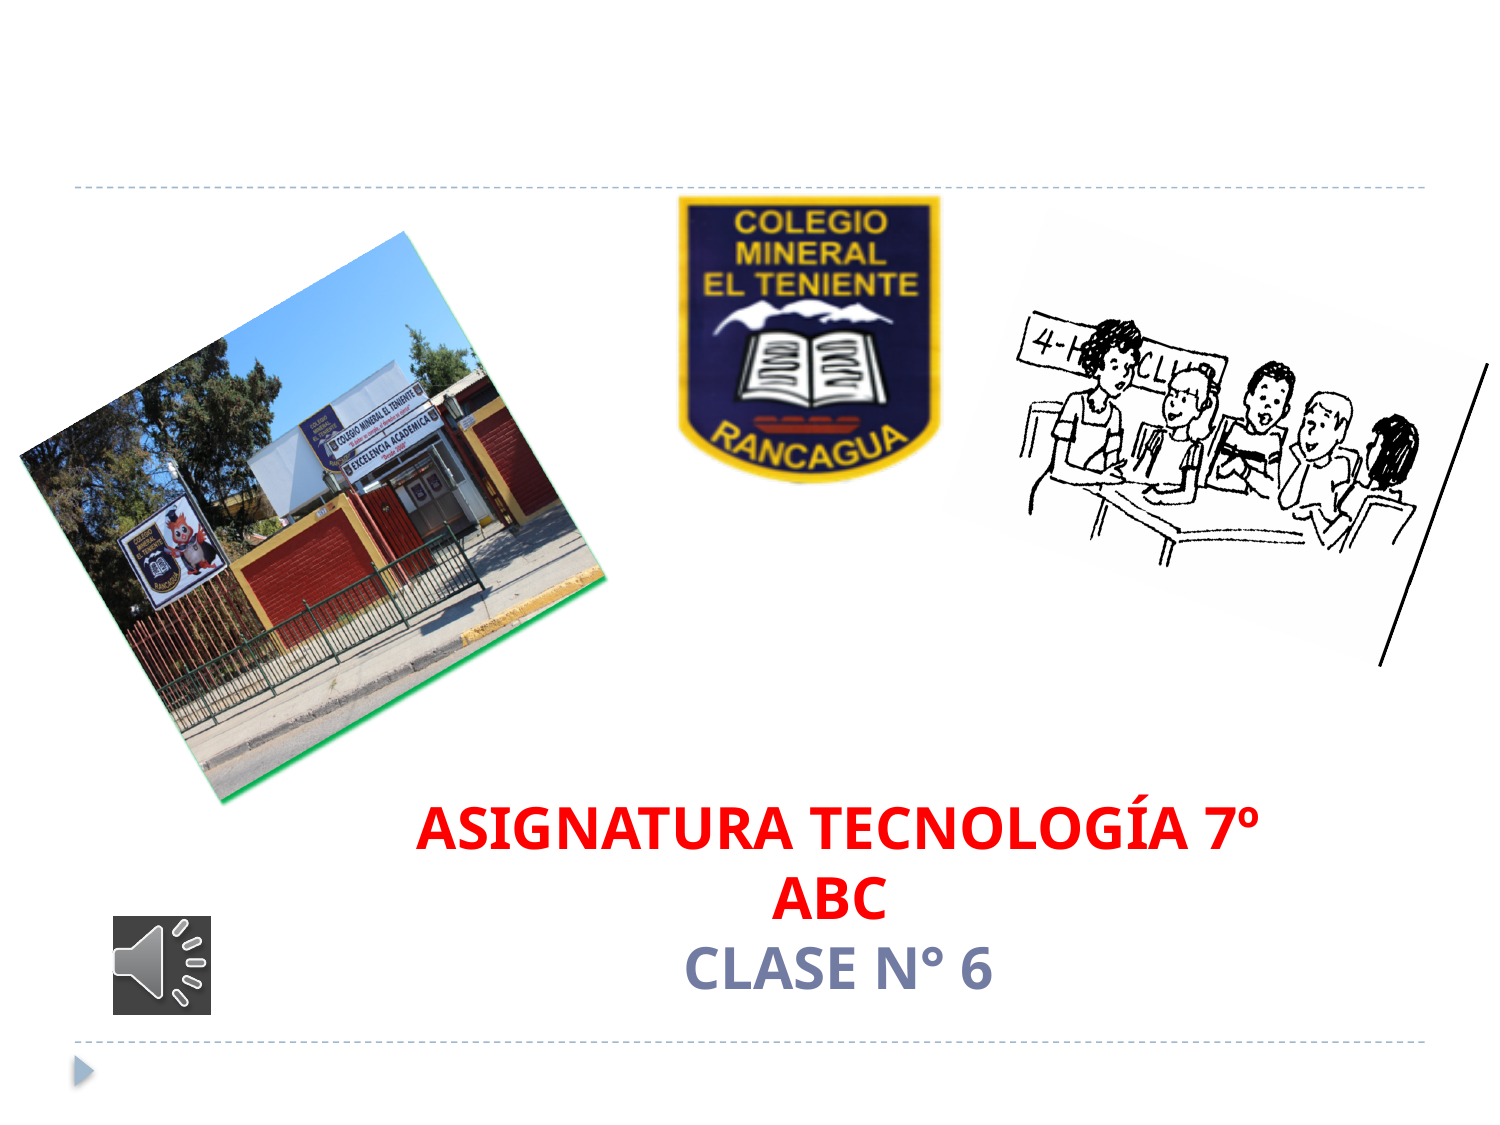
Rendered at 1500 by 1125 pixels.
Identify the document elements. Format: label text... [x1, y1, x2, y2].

picture [111, 915, 213, 1016]
picture [668, 180, 1488, 667]
picture [17, 230, 612, 810]
text_box ASIGNATURA tecnología 7º ABC CLASE N° 6 [393, 783, 1284, 1009]
